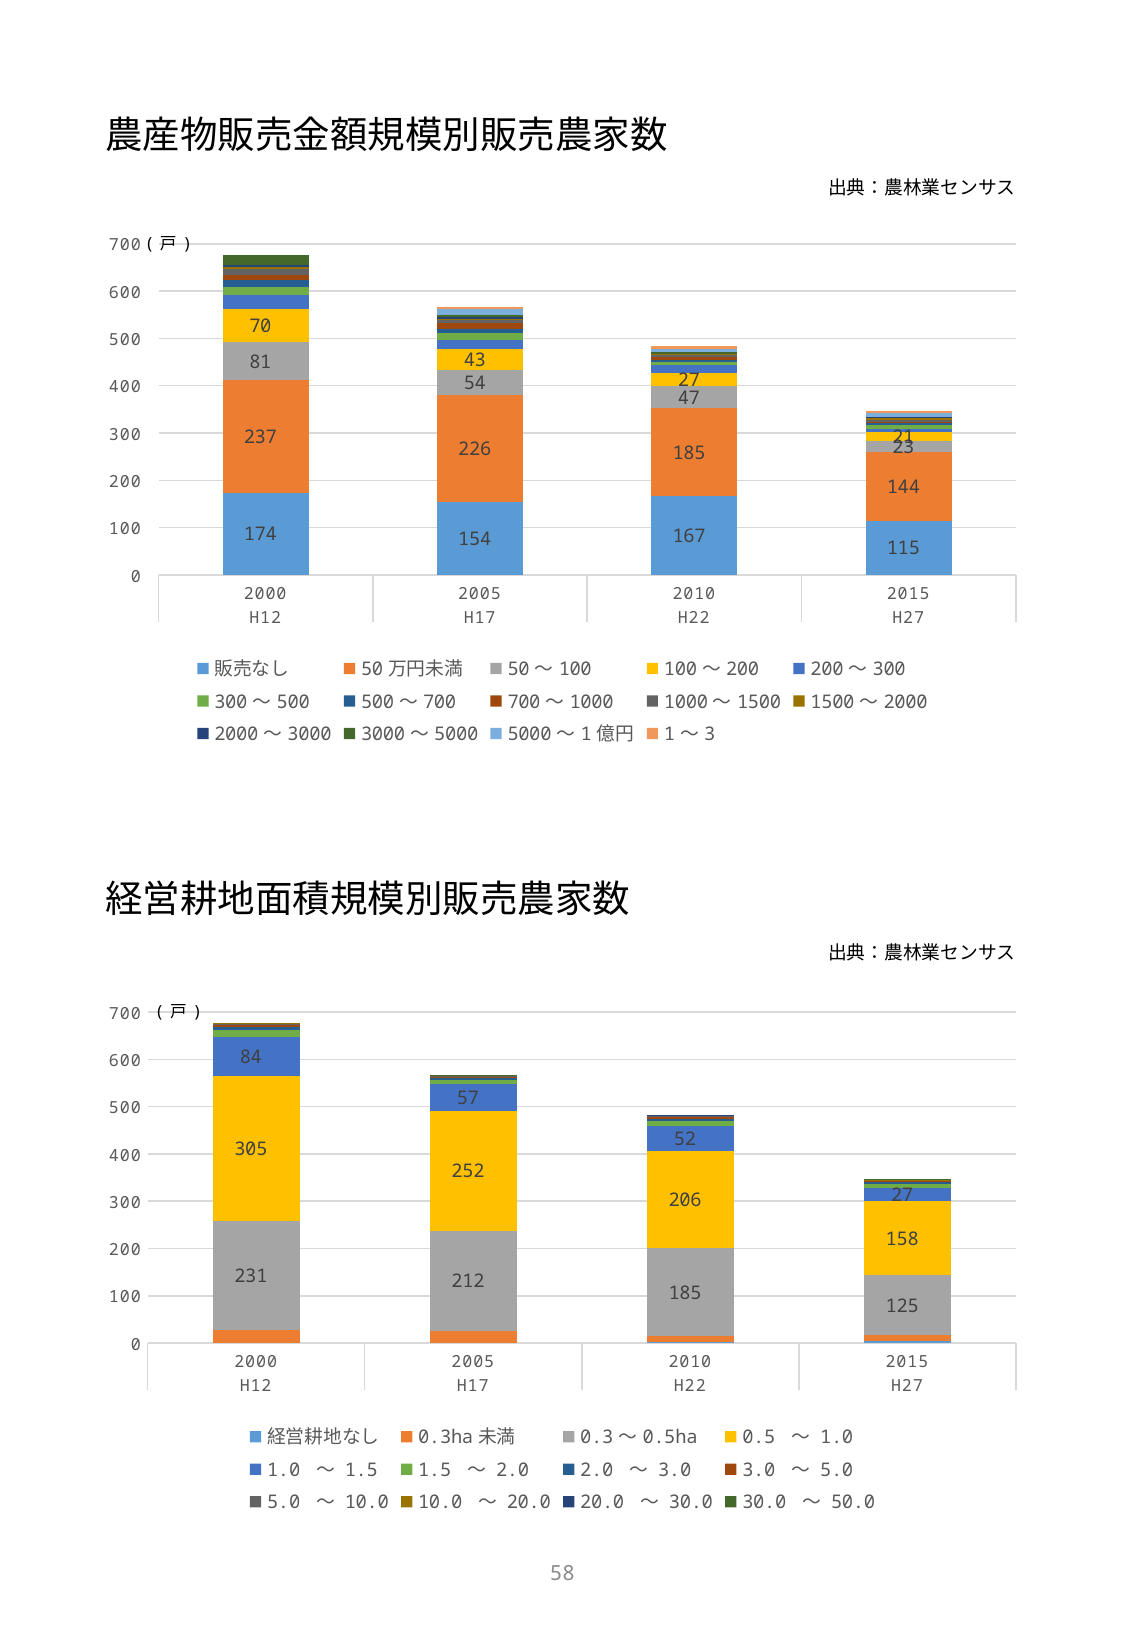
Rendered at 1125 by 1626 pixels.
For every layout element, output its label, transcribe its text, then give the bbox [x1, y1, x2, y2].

chart [89, 989, 1035, 1522]
text_box 出典：農林業センサス [813, 932, 1031, 971]
text_box 出典：農林業センサス [813, 168, 1031, 206]
chart [89, 221, 1035, 753]
text_box 経営耕地面積規模別販売農家数 [89, 868, 1035, 933]
title 農産物販売金額規模別販売農家数 [90, 103, 1035, 169]
slide_number 58 [435, 1554, 689, 1593]
